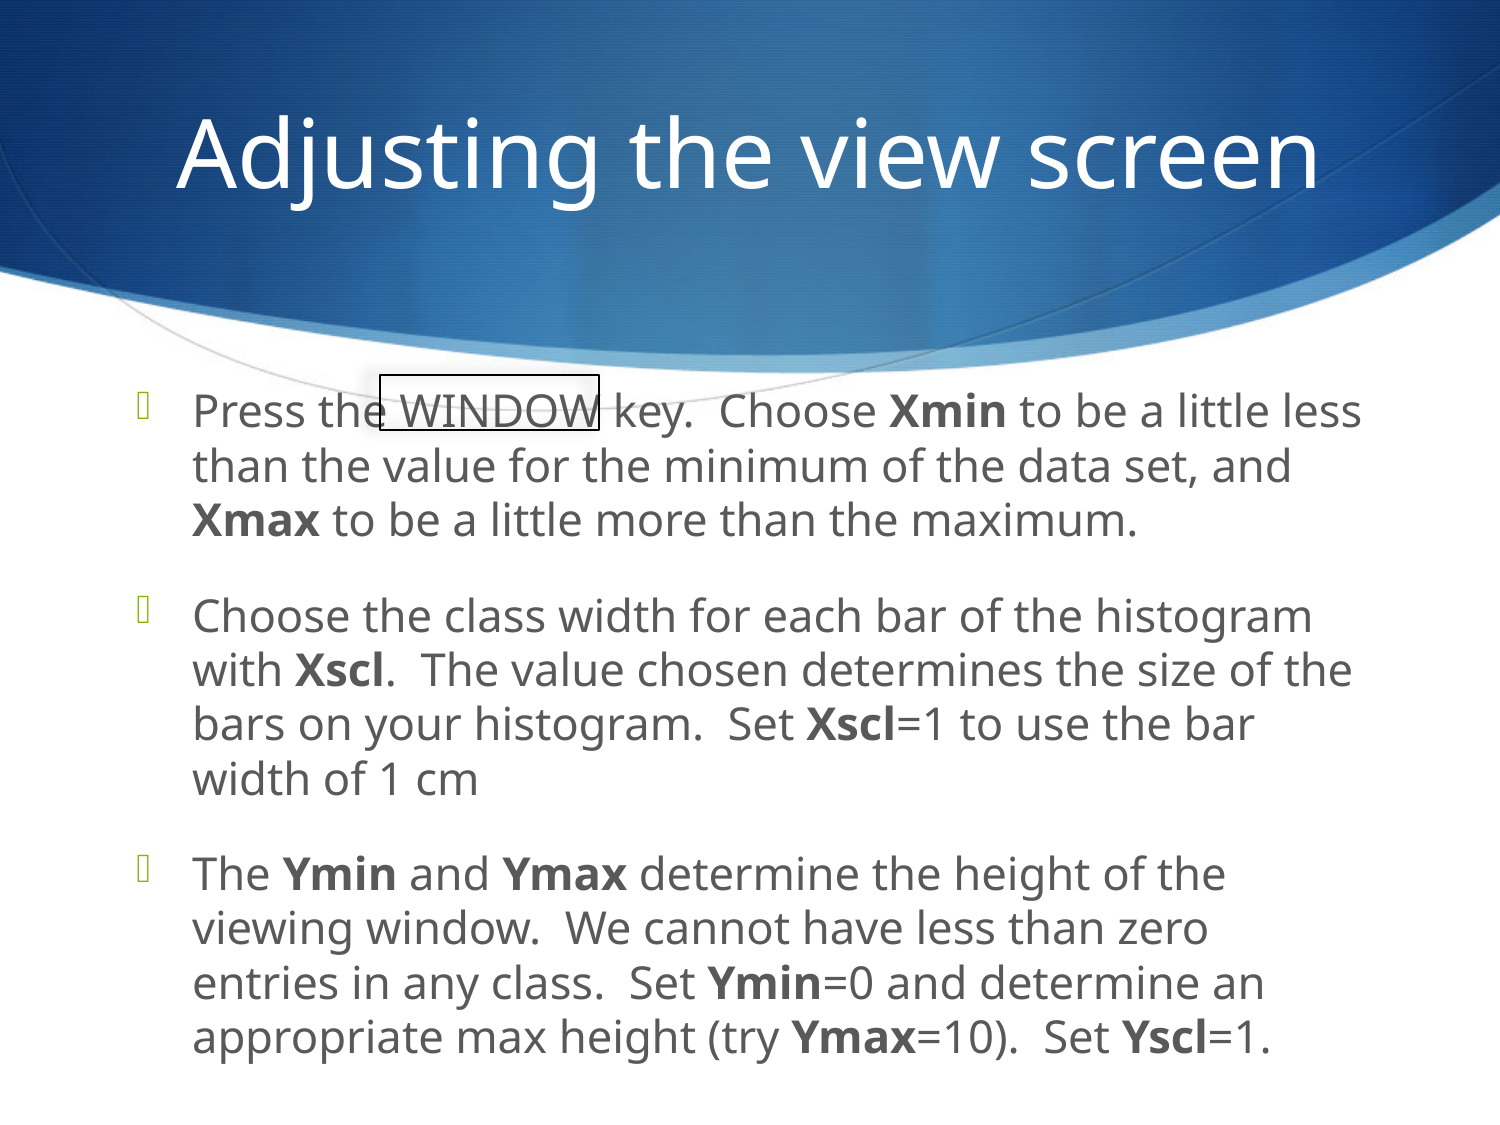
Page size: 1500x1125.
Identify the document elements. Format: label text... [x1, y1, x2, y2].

title Adjusting the view screen [75, 56, 1425, 245]
picture [0, 0, 1500, 1125]
text_box [379, 374, 600, 431]
list Press the WINDOW key. Choose Xmin to be a little less than the value for the minimum of the data set, and Xmax to be a little more than the maximum. Choose the class width for each bar of the histogram with Xscl. The value chosen determines the size of the bars on your histogram. Set Xscl=1 to use the bar width of 1 cm The Ymin and Ymax determine the height of the viewing window. We cannot have less than zero entries in any class. Set Ymin=0 and determine an appropriate max height (try Ymax=10). Set Yscl=1. [121, 375, 1379, 1076]
